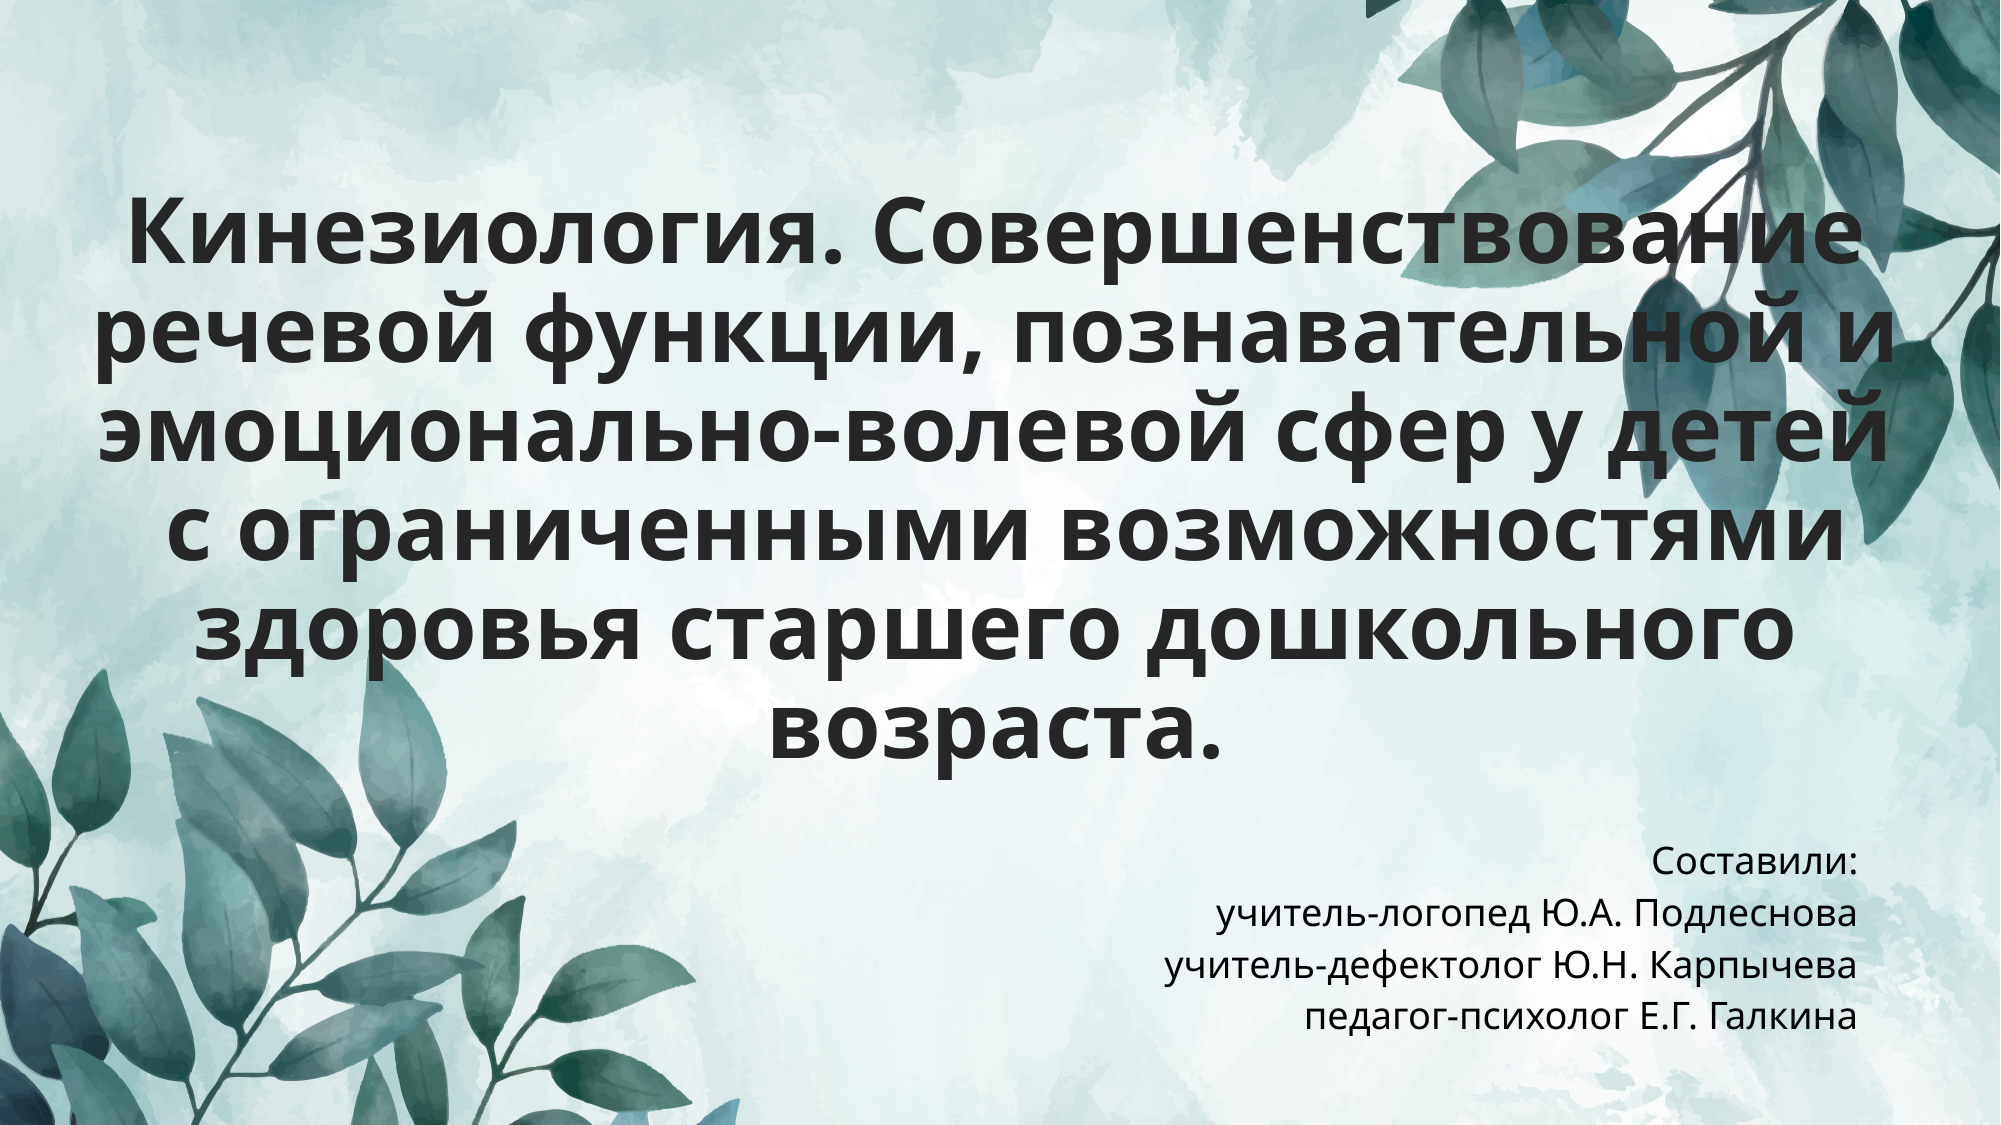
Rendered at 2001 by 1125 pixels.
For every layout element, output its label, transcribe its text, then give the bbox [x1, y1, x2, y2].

picture [0, 0, 2000, 1125]
title Кинезиология. Совершенствование речевой функции, познавательной и эмоционально-волевой сфер у детей с ограниченными возможностями здоровья старшего дошкольного возраста. [73, 97, 1919, 786]
subtitle Составили: учитель-логопед Ю.А. Подлеснова учитель-дефектолог Ю.Н. Карпычева педагог-психолог Е.Г. Галкина [1005, 676, 1874, 1107]
